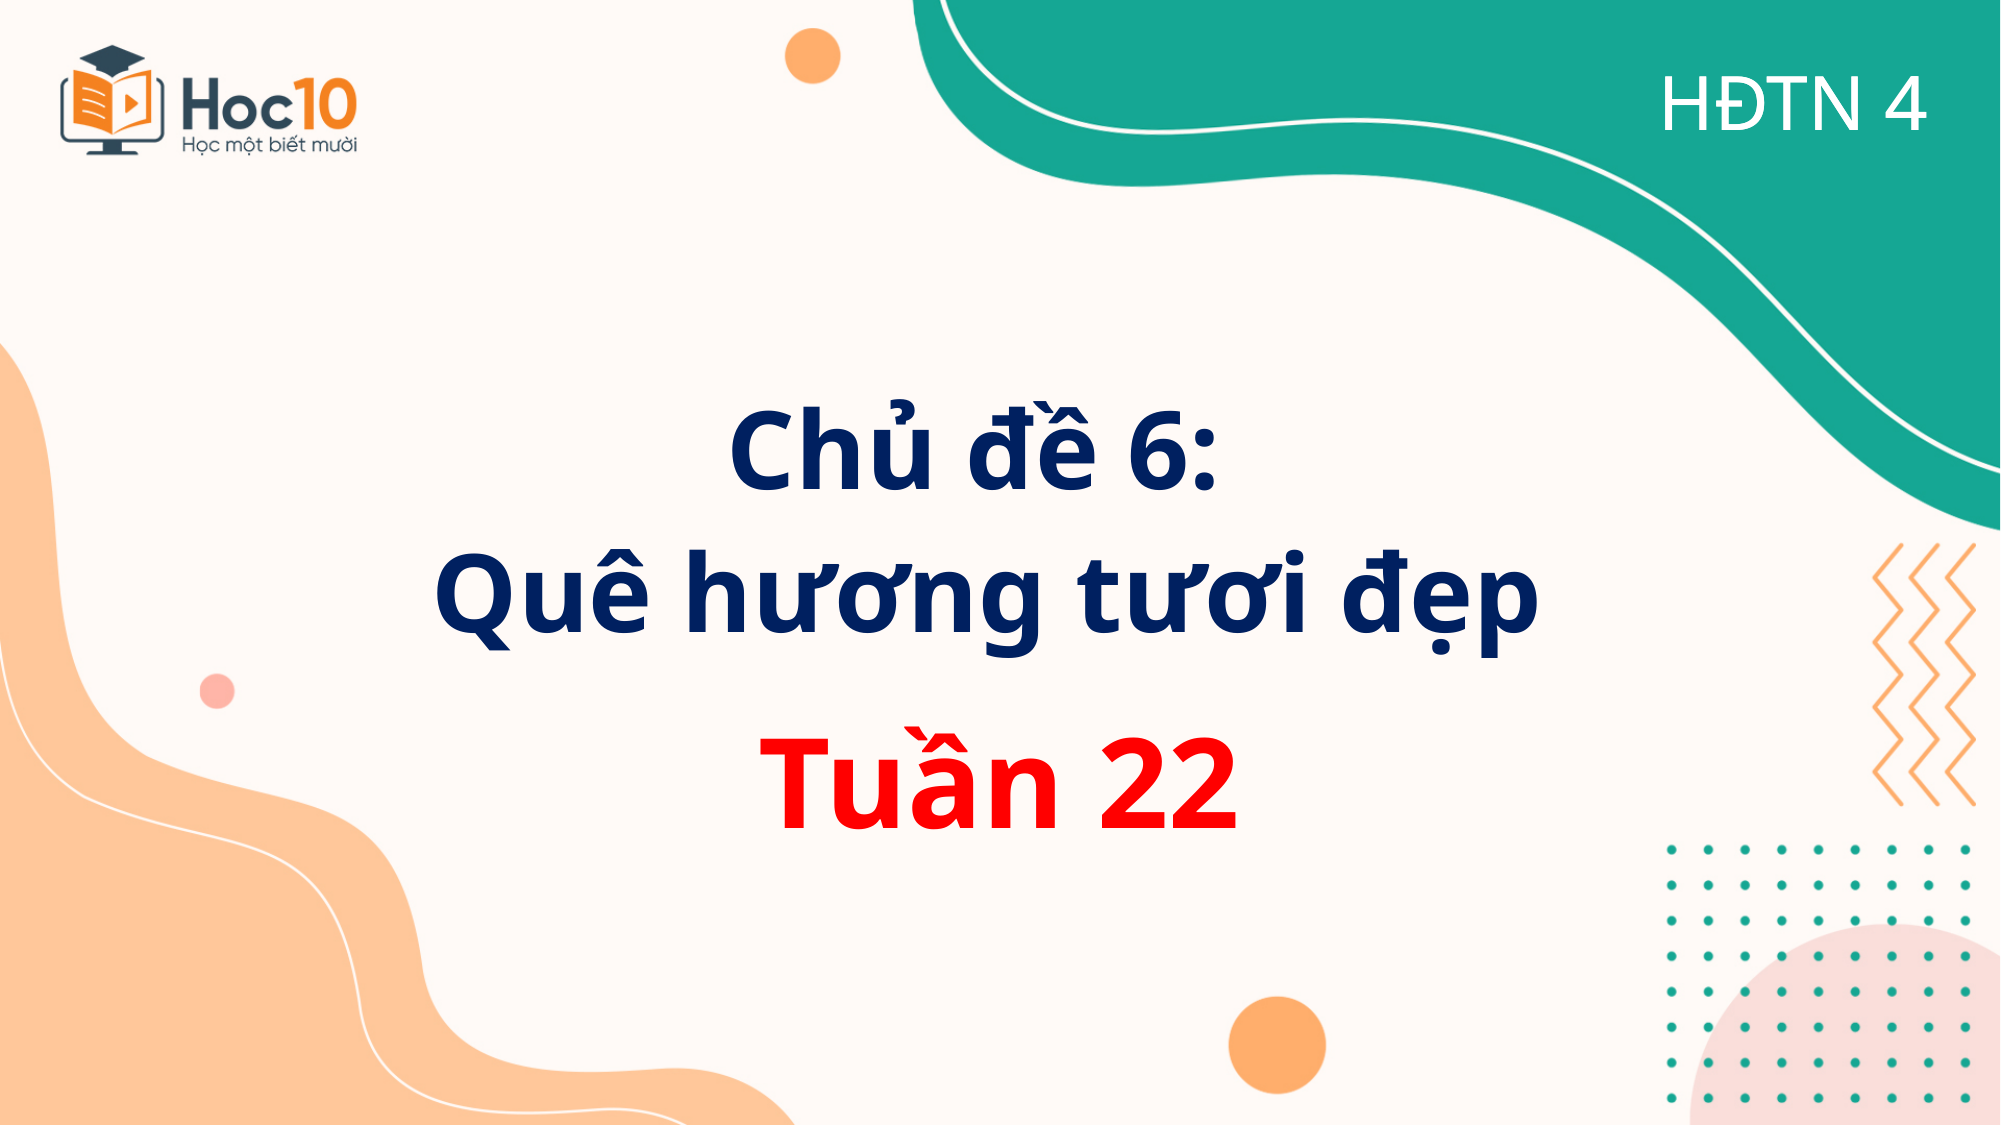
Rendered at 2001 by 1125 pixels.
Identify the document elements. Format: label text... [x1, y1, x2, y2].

text_box Chủ đề 6: Quê hương tươi đẹp [0, 389, 1975, 662]
text_box HĐTN 4 [1486, 35, 1944, 153]
picture [0, 0, 2001, 1125]
text_box Tuần 22 [249, 665, 1750, 938]
